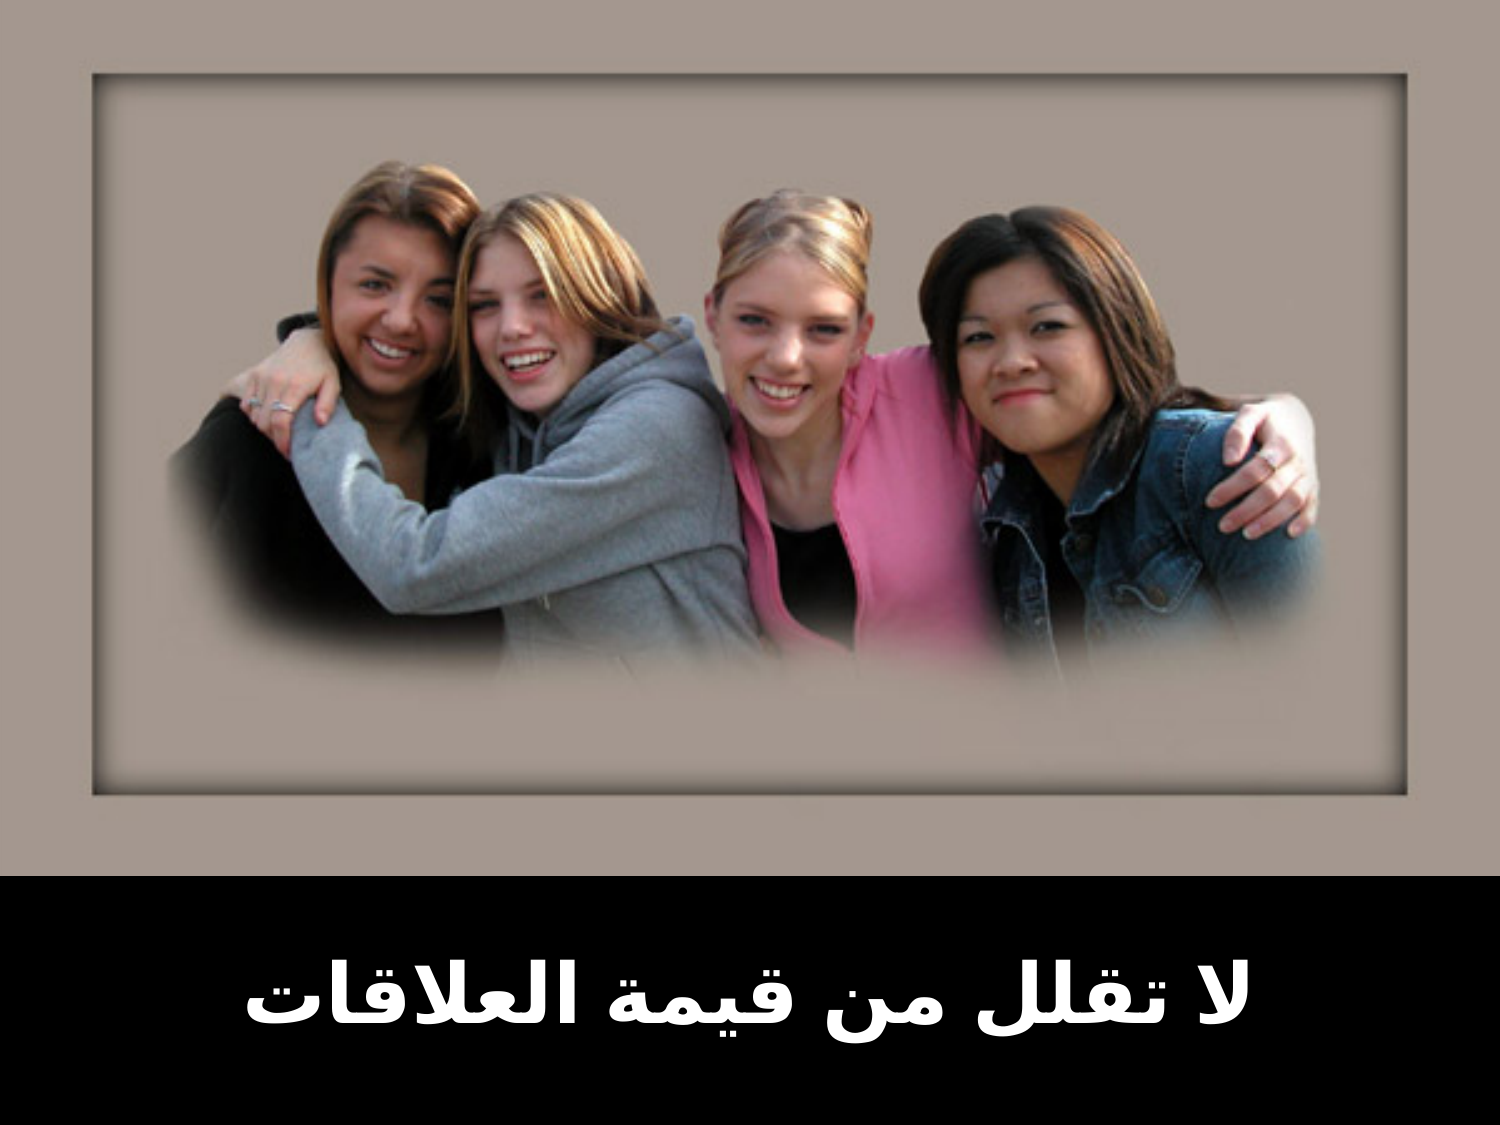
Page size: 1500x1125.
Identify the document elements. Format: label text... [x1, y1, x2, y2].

picture [0, 0, 1500, 876]
title لا تقلل من قيمة العلاقات [0, 883, 1500, 1106]
